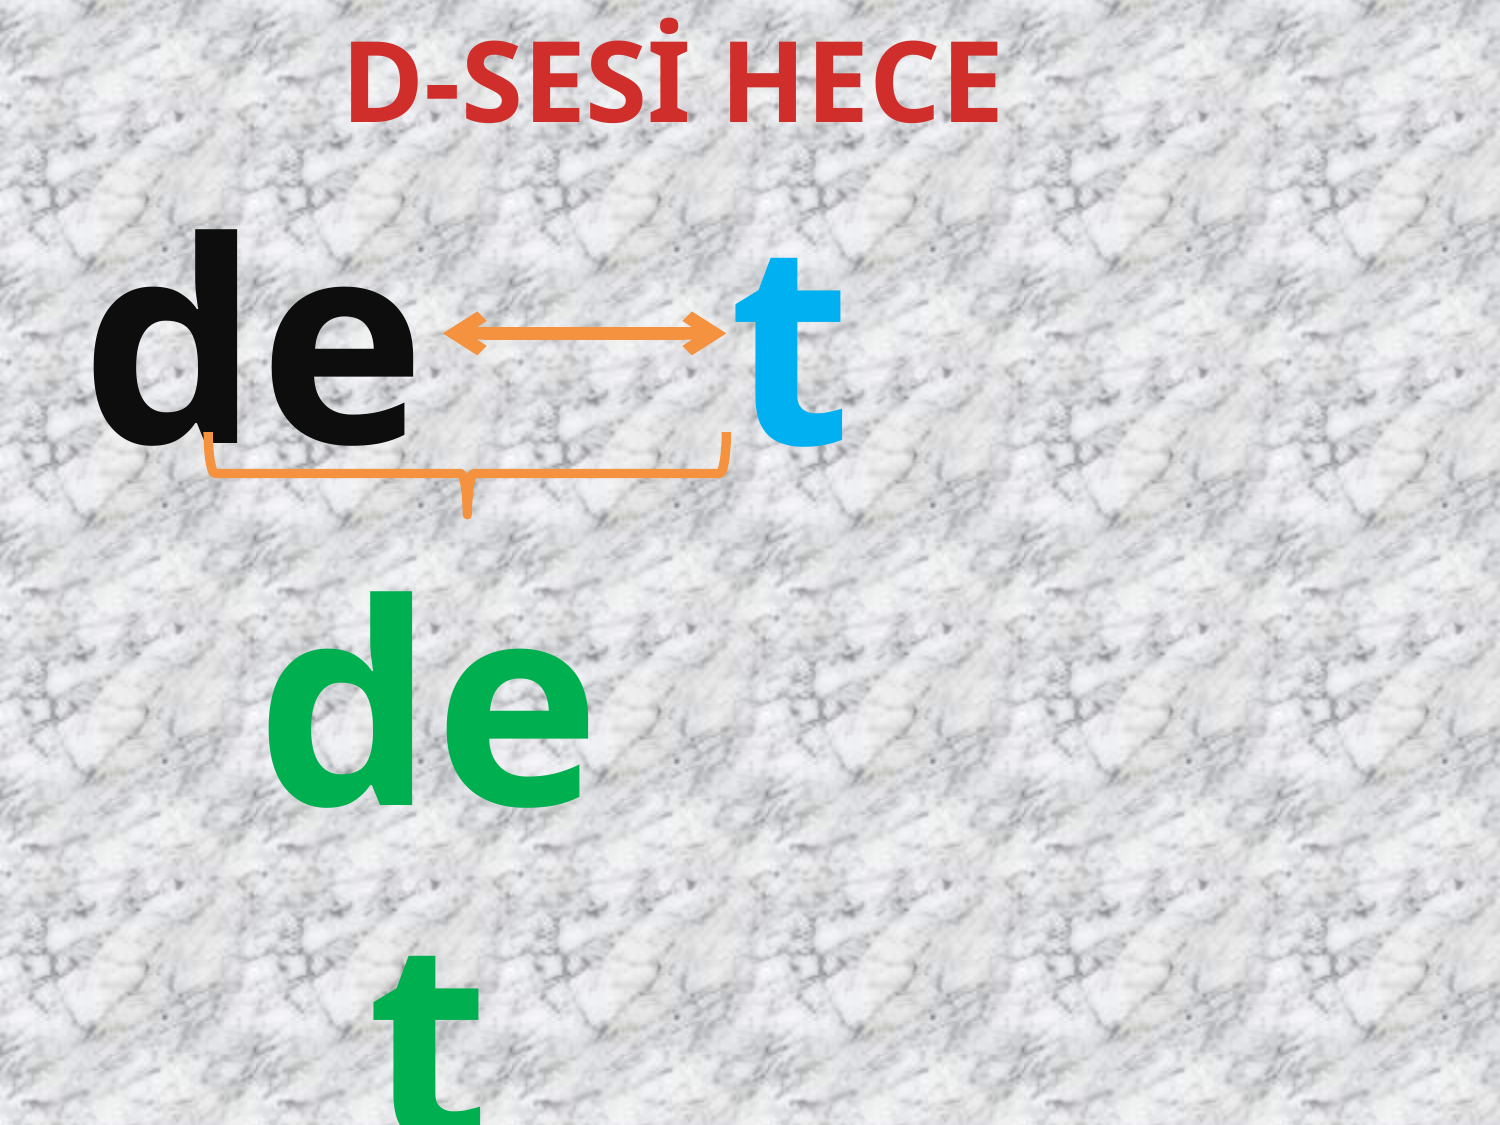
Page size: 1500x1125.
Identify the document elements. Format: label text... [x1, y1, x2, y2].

text_box [207, 432, 728, 516]
text_box de [17, 154, 491, 507]
subtitle [0, 0, 1500, 1125]
text_box det [183, 516, 674, 1125]
text_box t [672, 155, 909, 508]
text_box D-SESİ HECE [253, 2, 1093, 153]
